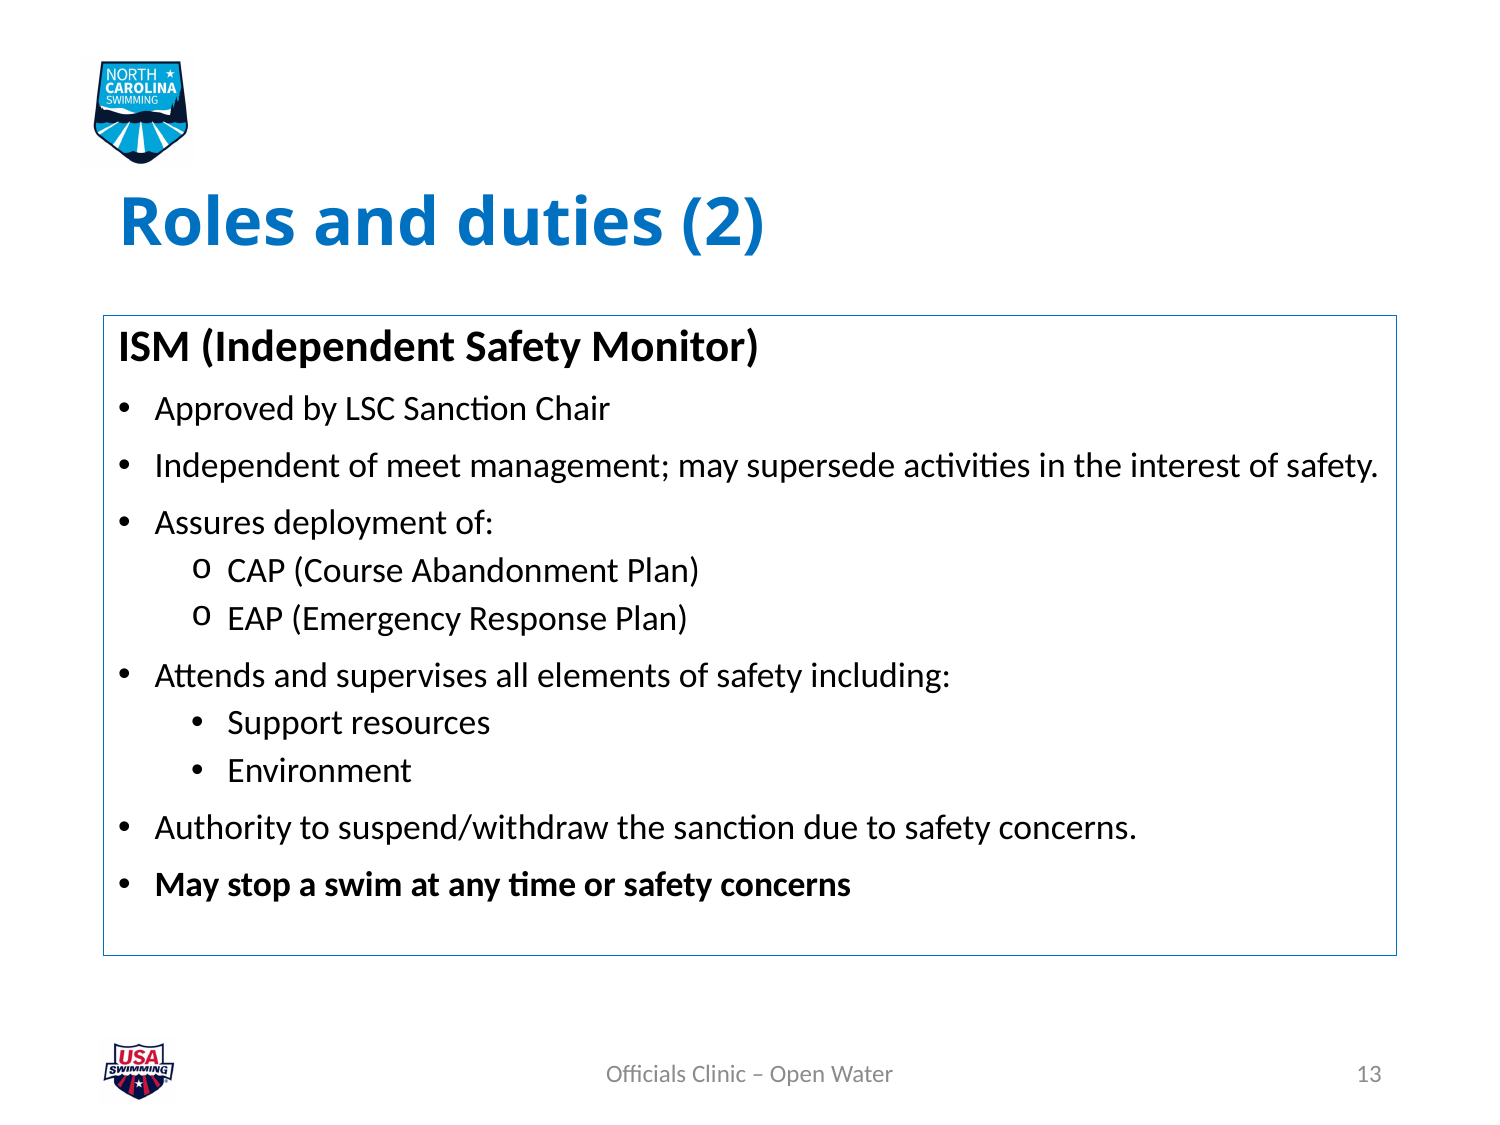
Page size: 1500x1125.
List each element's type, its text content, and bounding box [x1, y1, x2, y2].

footer Officials Clinic – Open Water [496, 1042, 1004, 1103]
picture [80, 57, 195, 166]
title Roles and duties (2) [103, 169, 1397, 278]
list ISM (Independent Safety Monitor) Approved by LSC Sanction Chair Independent of meet management; may supersede activities in the interest of safety. Assures deployment of: CAP (Course Abandonment Plan) EAP (Emergency Response Plan) Attends and supervises all elements of safety including: Support resources Environment Authority to suspend/withdraw the sanction due to safety concerns. May stop a swim at any time or safety concerns [103, 315, 1397, 956]
picture [99, 1036, 177, 1105]
slide_number 14 [1059, 1042, 1397, 1103]
